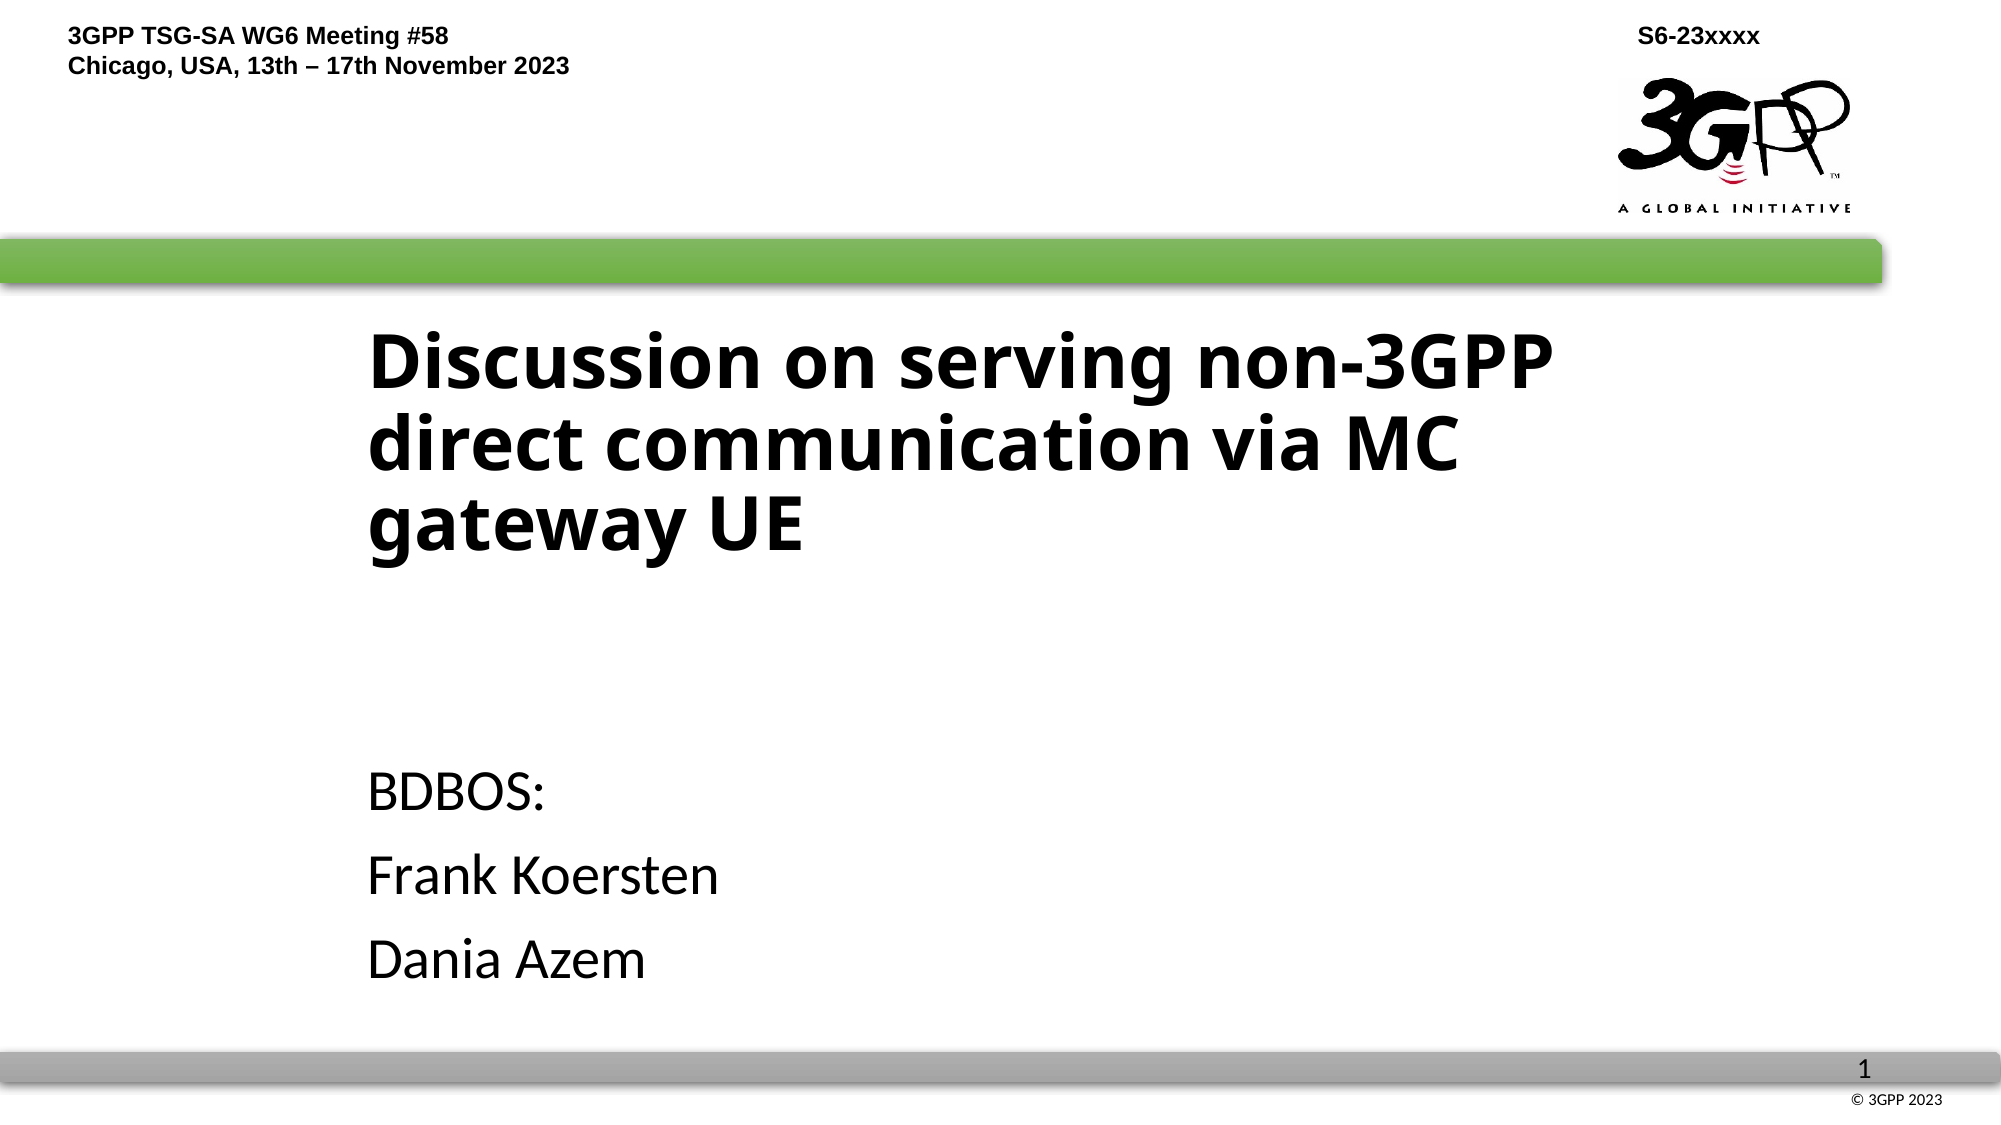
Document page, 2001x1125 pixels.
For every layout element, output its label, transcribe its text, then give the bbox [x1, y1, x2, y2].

title Discussion on serving non-3GPP direct communication via MC gateway UE [352, 372, 1602, 575]
picture [1618, 78, 1850, 213]
list BDBOS: Frank Koersten Dania Azem [352, 752, 1647, 999]
